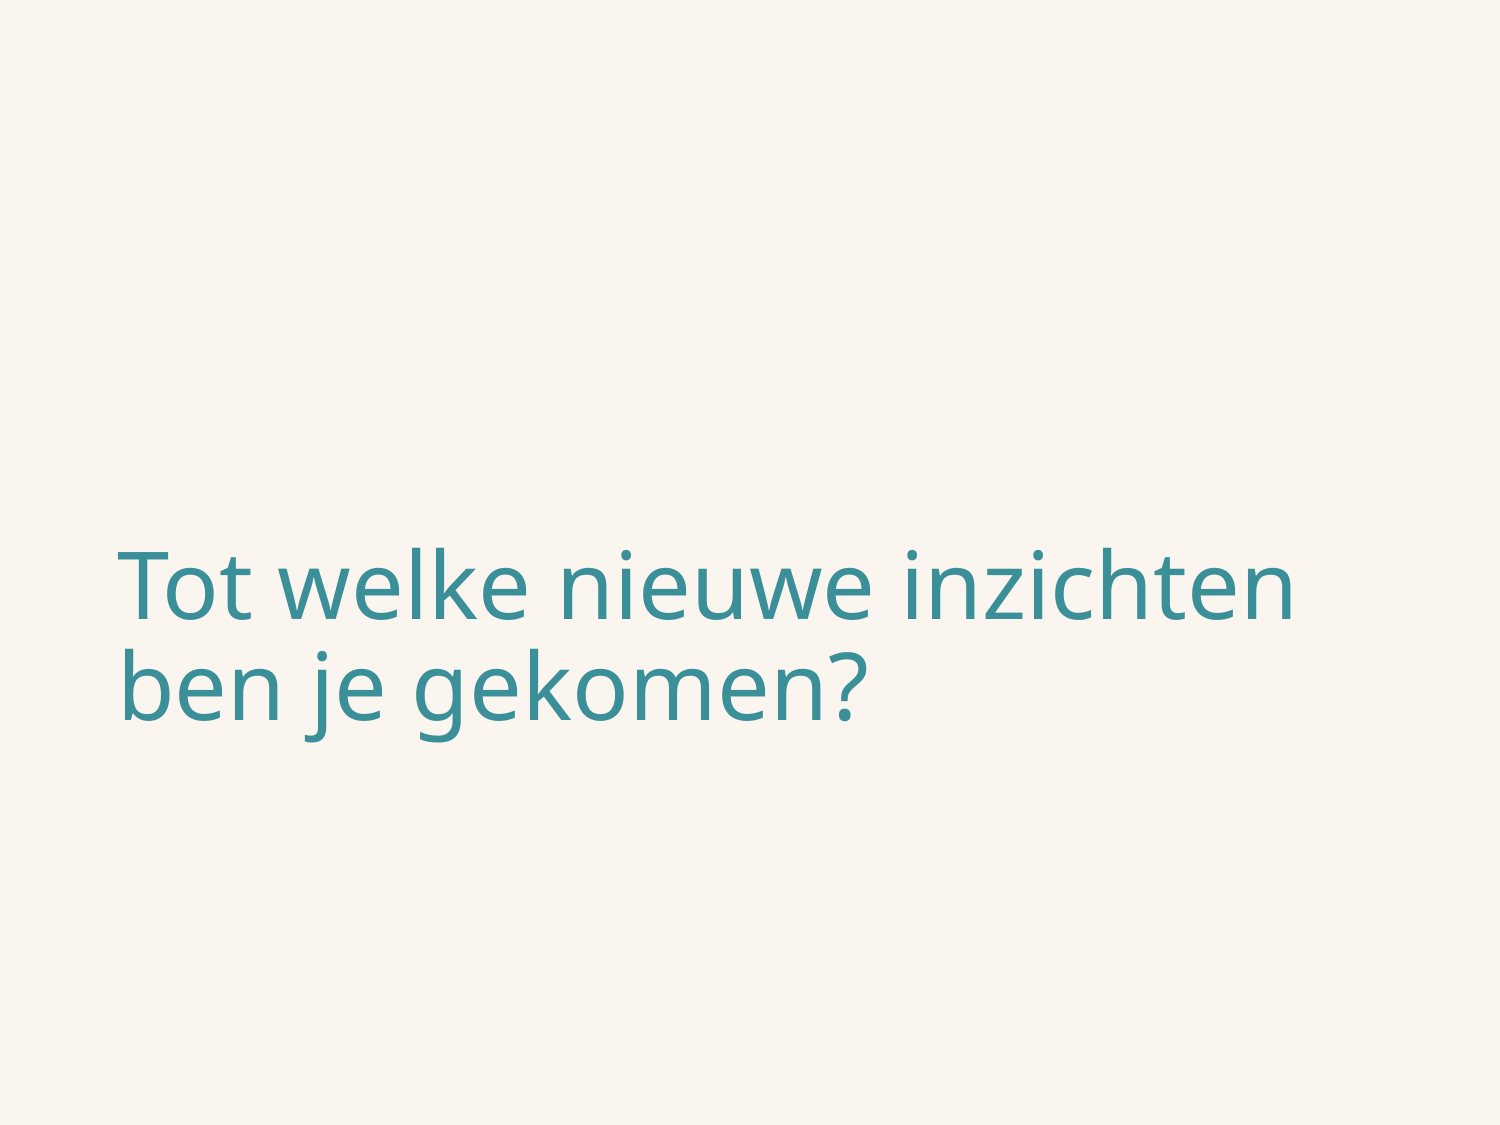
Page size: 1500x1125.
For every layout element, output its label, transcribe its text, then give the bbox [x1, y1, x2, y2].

title Tot welke nieuwe inzichten ben je gekomen? [102, 280, 1397, 749]
